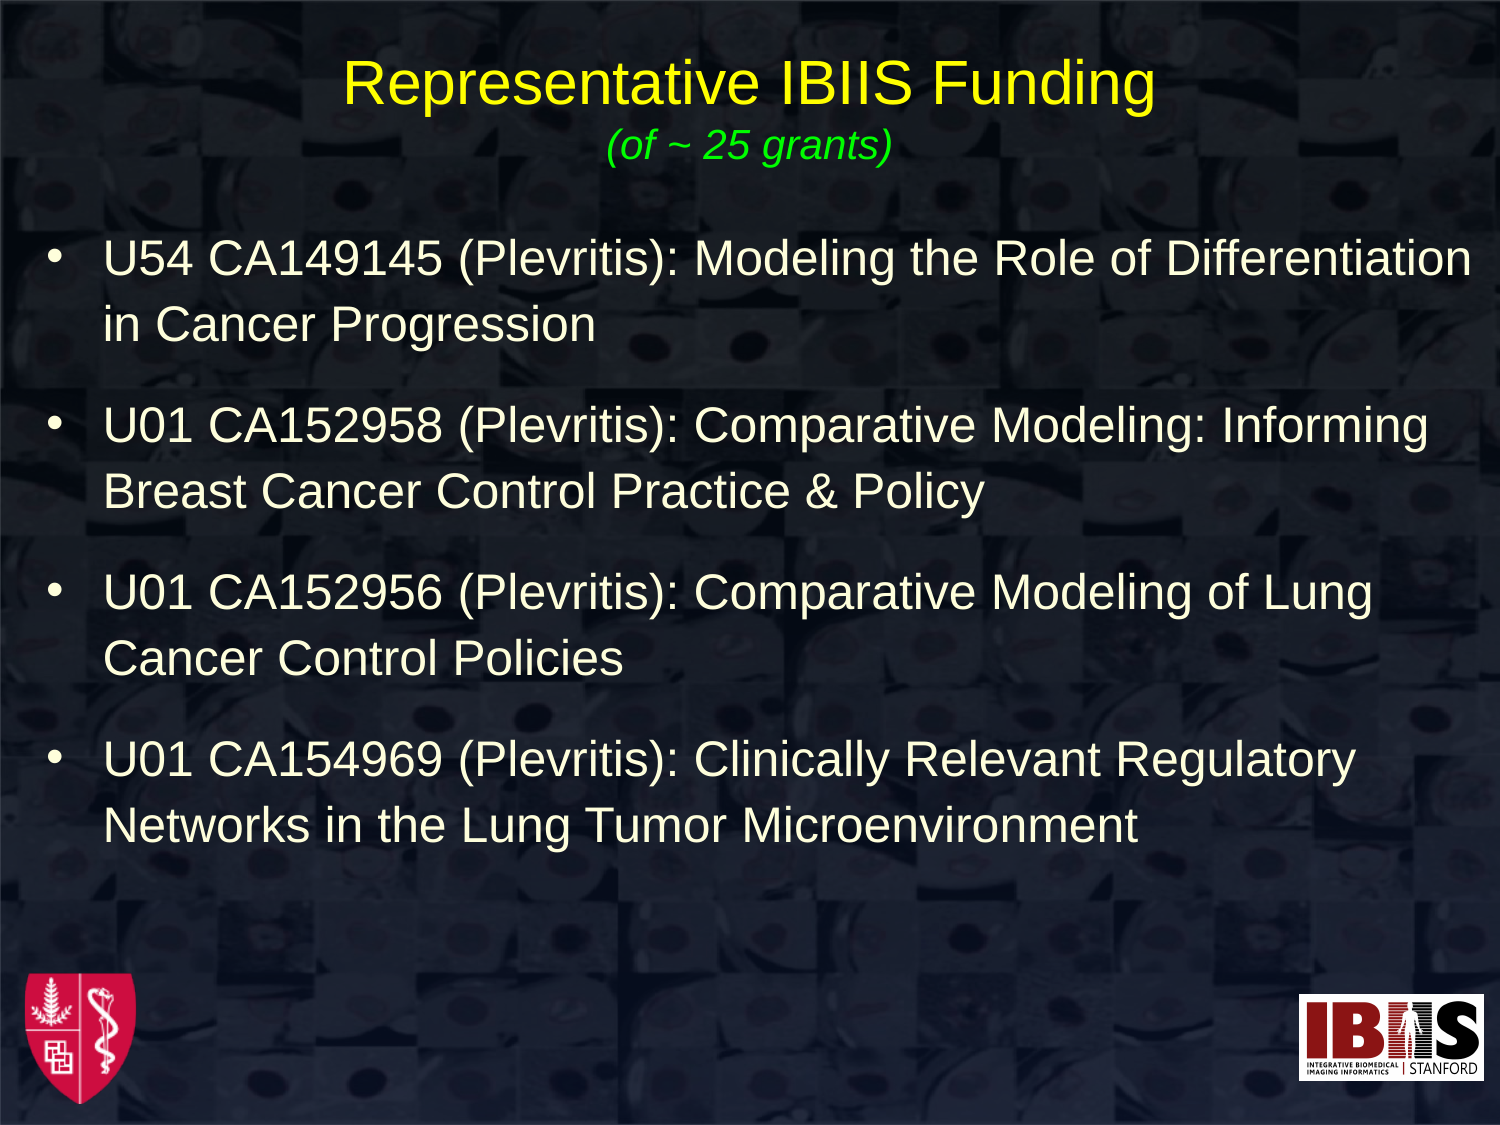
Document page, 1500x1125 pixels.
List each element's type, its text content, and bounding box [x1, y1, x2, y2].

list U54 CA149145 (Plevritis): Modeling the Role of Differentiation in Cancer Progression U01 CA152958 (Plevritis): Comparative Modeling: Informing Breast Cancer Control Practice & Policy U01 CA152956 (Plevritis): Comparative Modeling of Lung Cancer Control Policies U01 CA154969 (Plevritis): Clinically Relevant Regulatory Networks in the Lung Tumor Microenvironment [31, 211, 1500, 903]
title Representative IBIIS Funding (of ~ 25 grants) [75, 34, 1425, 176]
picture [0, 0, 1500, 1125]
